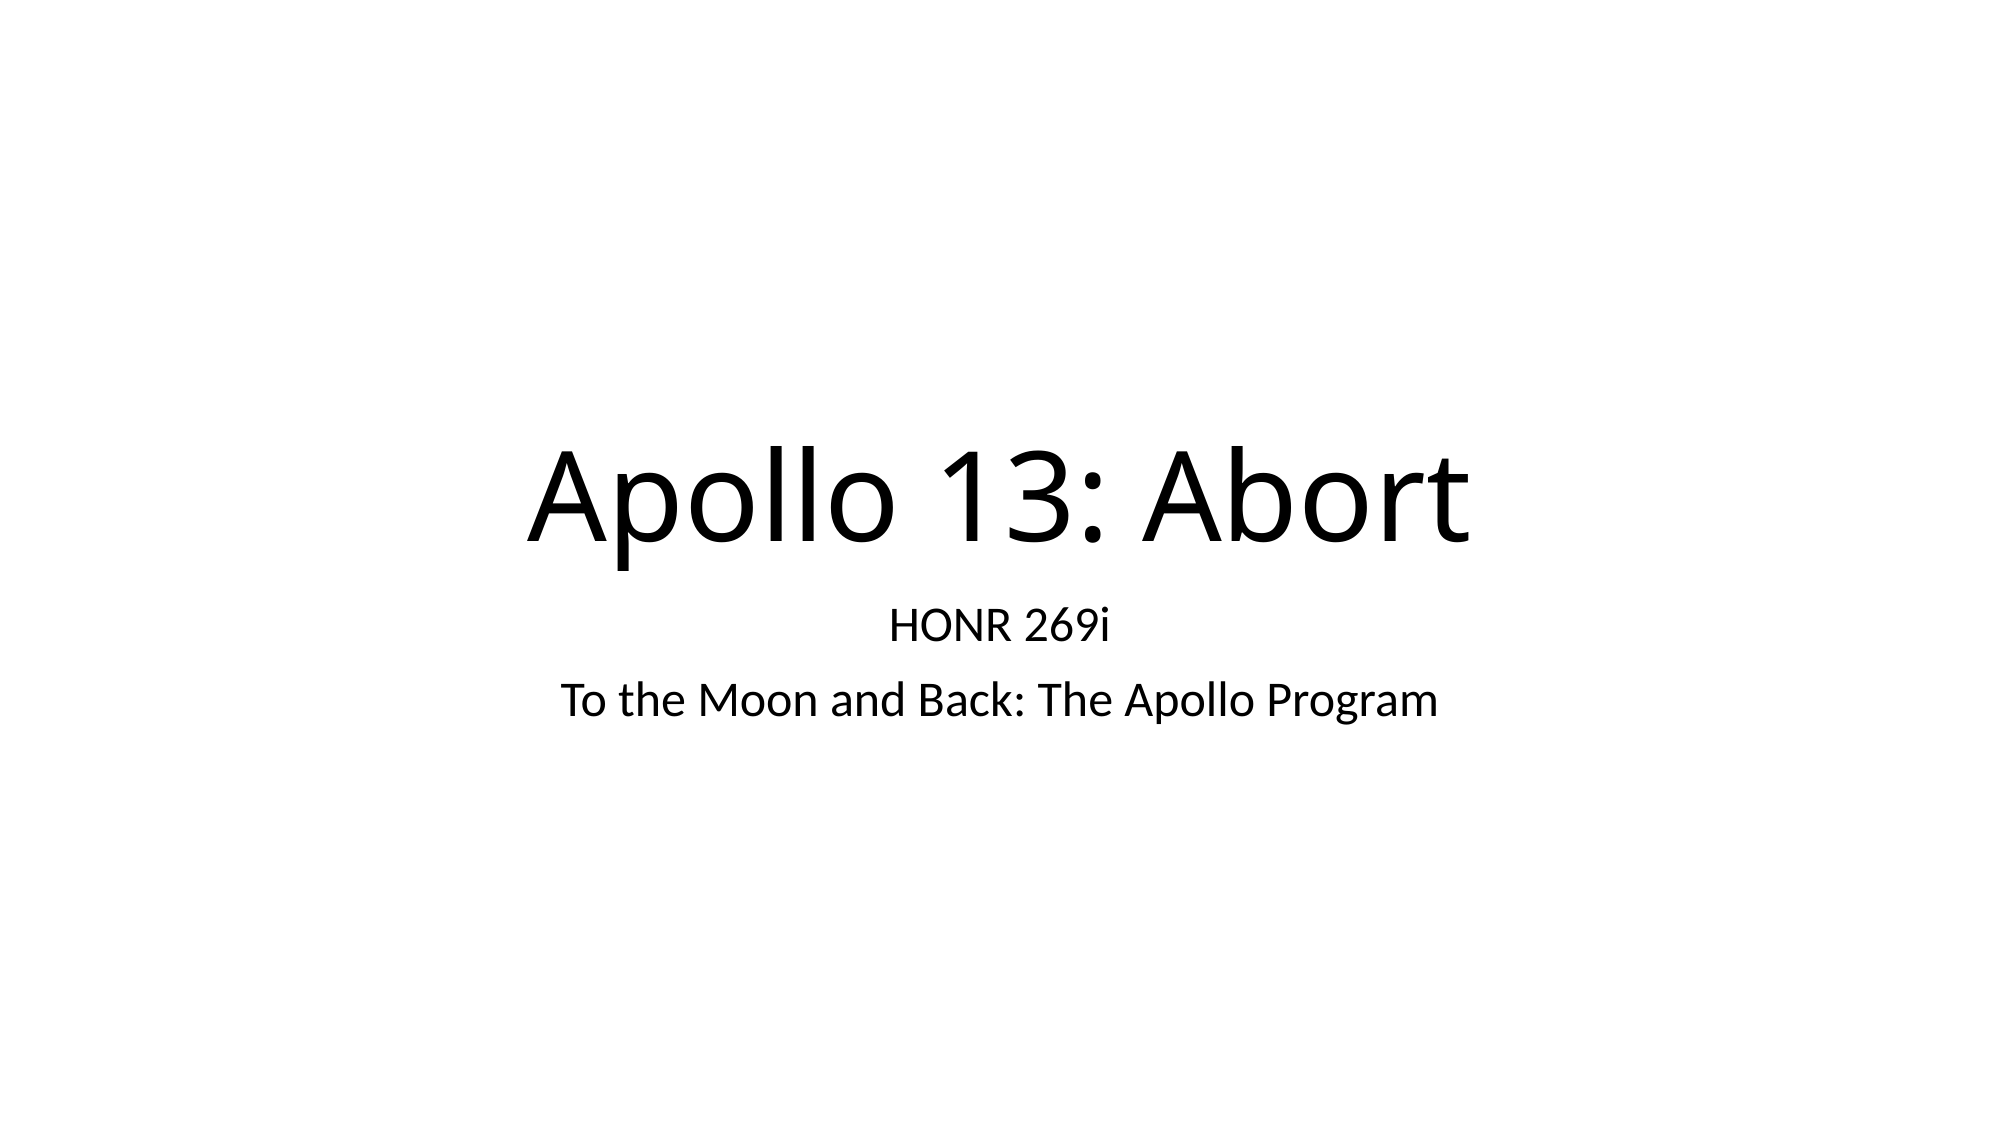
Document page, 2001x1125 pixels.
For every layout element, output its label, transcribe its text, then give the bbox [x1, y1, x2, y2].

title Apollo 13: Abort [249, 184, 1750, 576]
subtitle HONR 269i To the Moon and Back: The Apollo Program [249, 590, 1750, 863]
